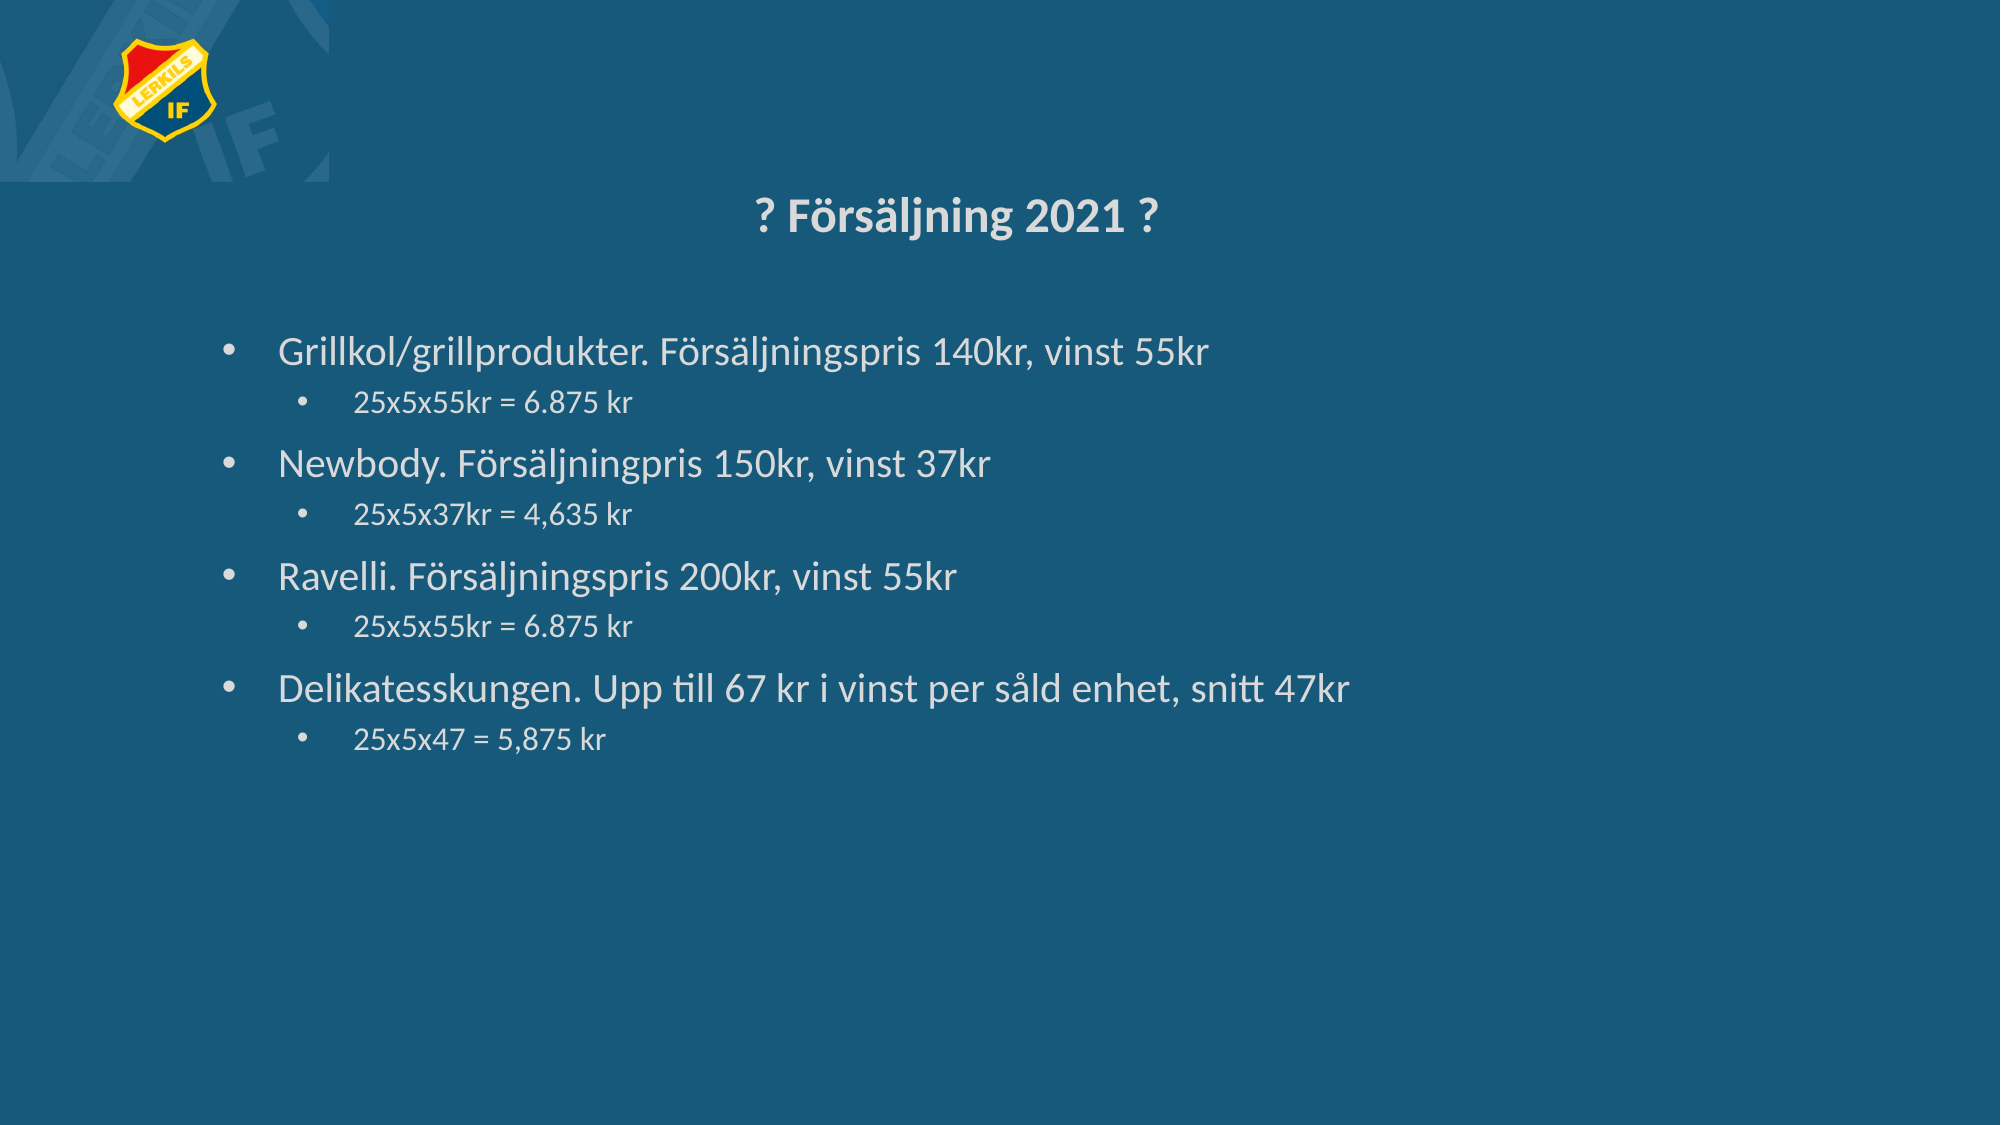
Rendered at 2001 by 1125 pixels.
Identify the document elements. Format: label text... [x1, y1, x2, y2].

picture [0, 0, 329, 182]
subtitle ? Försäljning 2021 ? Grillkol/grillprodukter. Försäljningspris 140kr, vinst 55kr 25x5x55kr = 6.875 kr Newbody. Försäljningpris 150kr, vinst 37kr 25x5x37kr = 4,635 kr Ravelli. Försäljningspris 200kr, vinst 55kr 25x5x55kr = 6.875 kr Delikatesskungen. Upp till 67 kr i vinst per såld enhet, snitt 47kr 25x5x47 = 5,875 kr [206, 181, 1707, 951]
